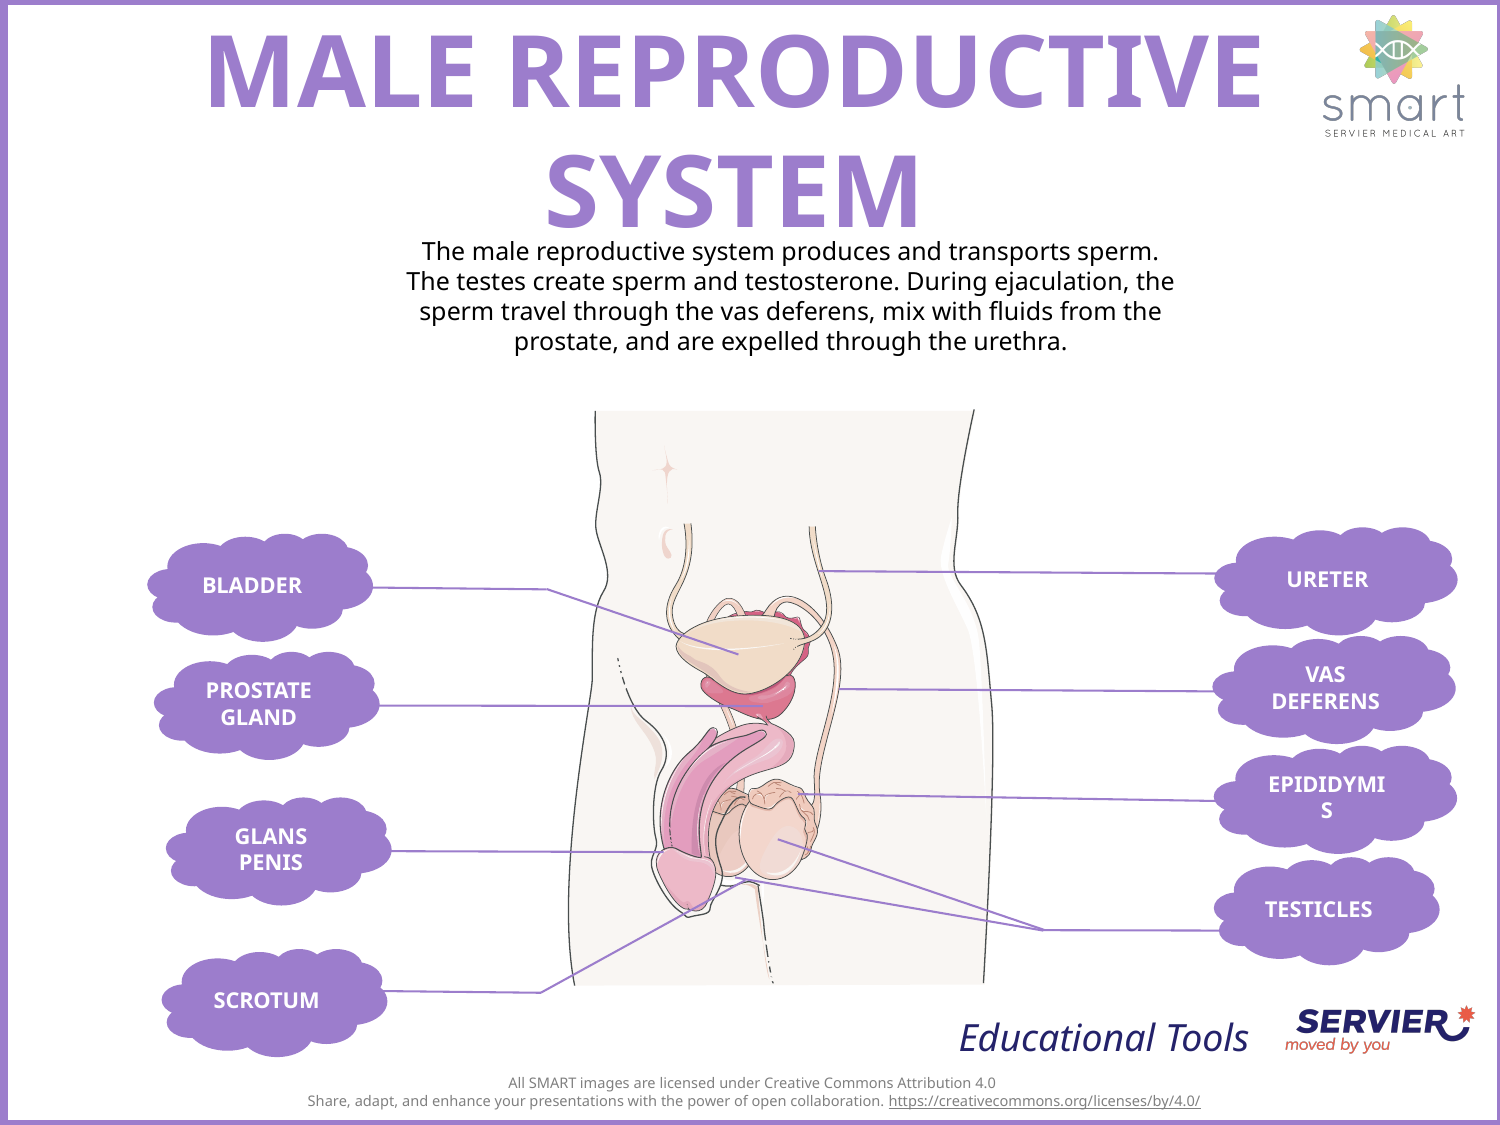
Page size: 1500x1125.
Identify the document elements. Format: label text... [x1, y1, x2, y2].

text_box The male reproductive system produces and transports sperm. The testes create sperm and testosterone. During ejaculation, the sperm travel through the vas deferens, mix with fluids from the prostate, and are expelled through the urethra. [385, 228, 1197, 363]
text_box EPIDIDYMIS [1214, 745, 1458, 854]
text_box VAS DEFERENS [1212, 635, 1456, 745]
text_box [546, 589, 739, 655]
text_box URETER [1214, 527, 1458, 636]
text_box PROSTATE GLAND [153, 651, 380, 760]
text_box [746, 931, 999, 986]
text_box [554, 409, 999, 880]
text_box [777, 839, 1045, 930]
text_box GLANS PENIS [165, 797, 392, 906]
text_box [797, 794, 1240, 802]
text_box SCROTUM [161, 949, 388, 1058]
text_box [2, 0, 1500, 1125]
text_box MALE REPRODUCTIVE SYSTEM [168, 0, 1301, 255]
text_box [727, 857, 1044, 931]
text_box TESTICLES [1213, 857, 1440, 966]
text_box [541, 880, 746, 993]
text_box BLADDER [147, 533, 374, 642]
